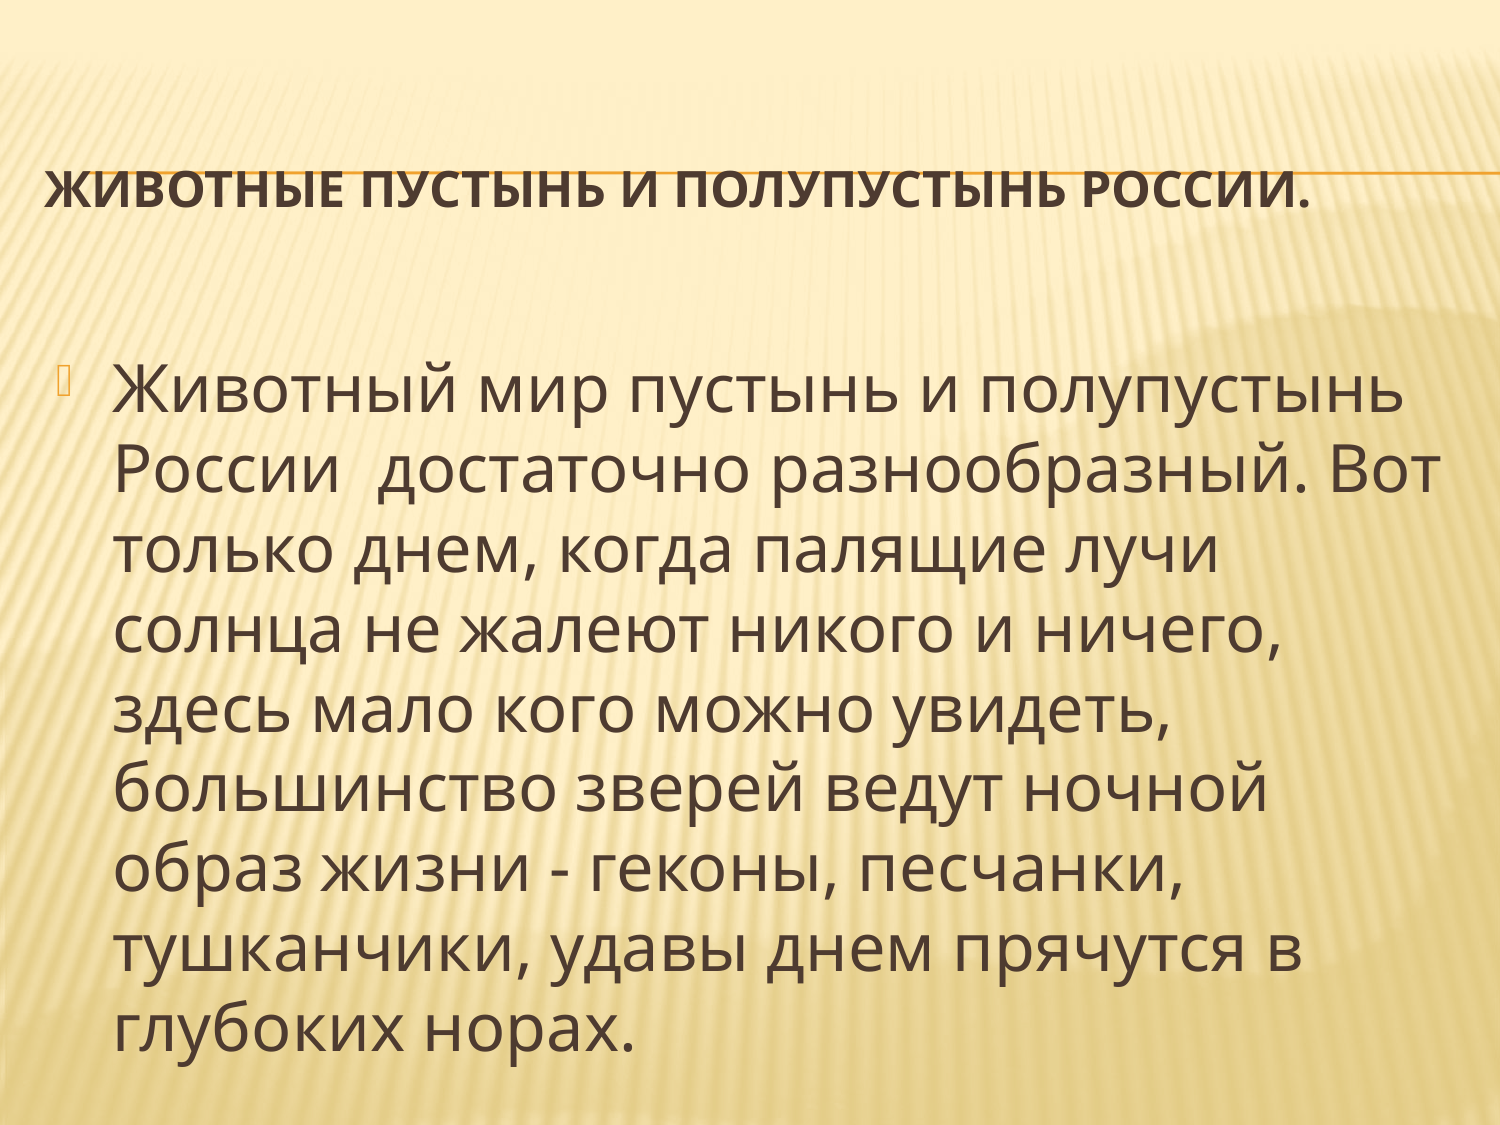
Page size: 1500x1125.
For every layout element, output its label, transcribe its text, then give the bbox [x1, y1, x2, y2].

list Животный мир пустынь и полупустынь России достаточно разнообразный. Вот только днем, когда палящие лучи солнца не жалеют никого и ничего, здесь мало кого можно увидеть, большинство зверей ведут ночной образ жизни - геконы, песчанки, тушканчики, удавы днем прячутся в глубоких норах. [41, 338, 1467, 1081]
title Животные пустынь и полупустынь России. [29, 149, 1455, 287]
